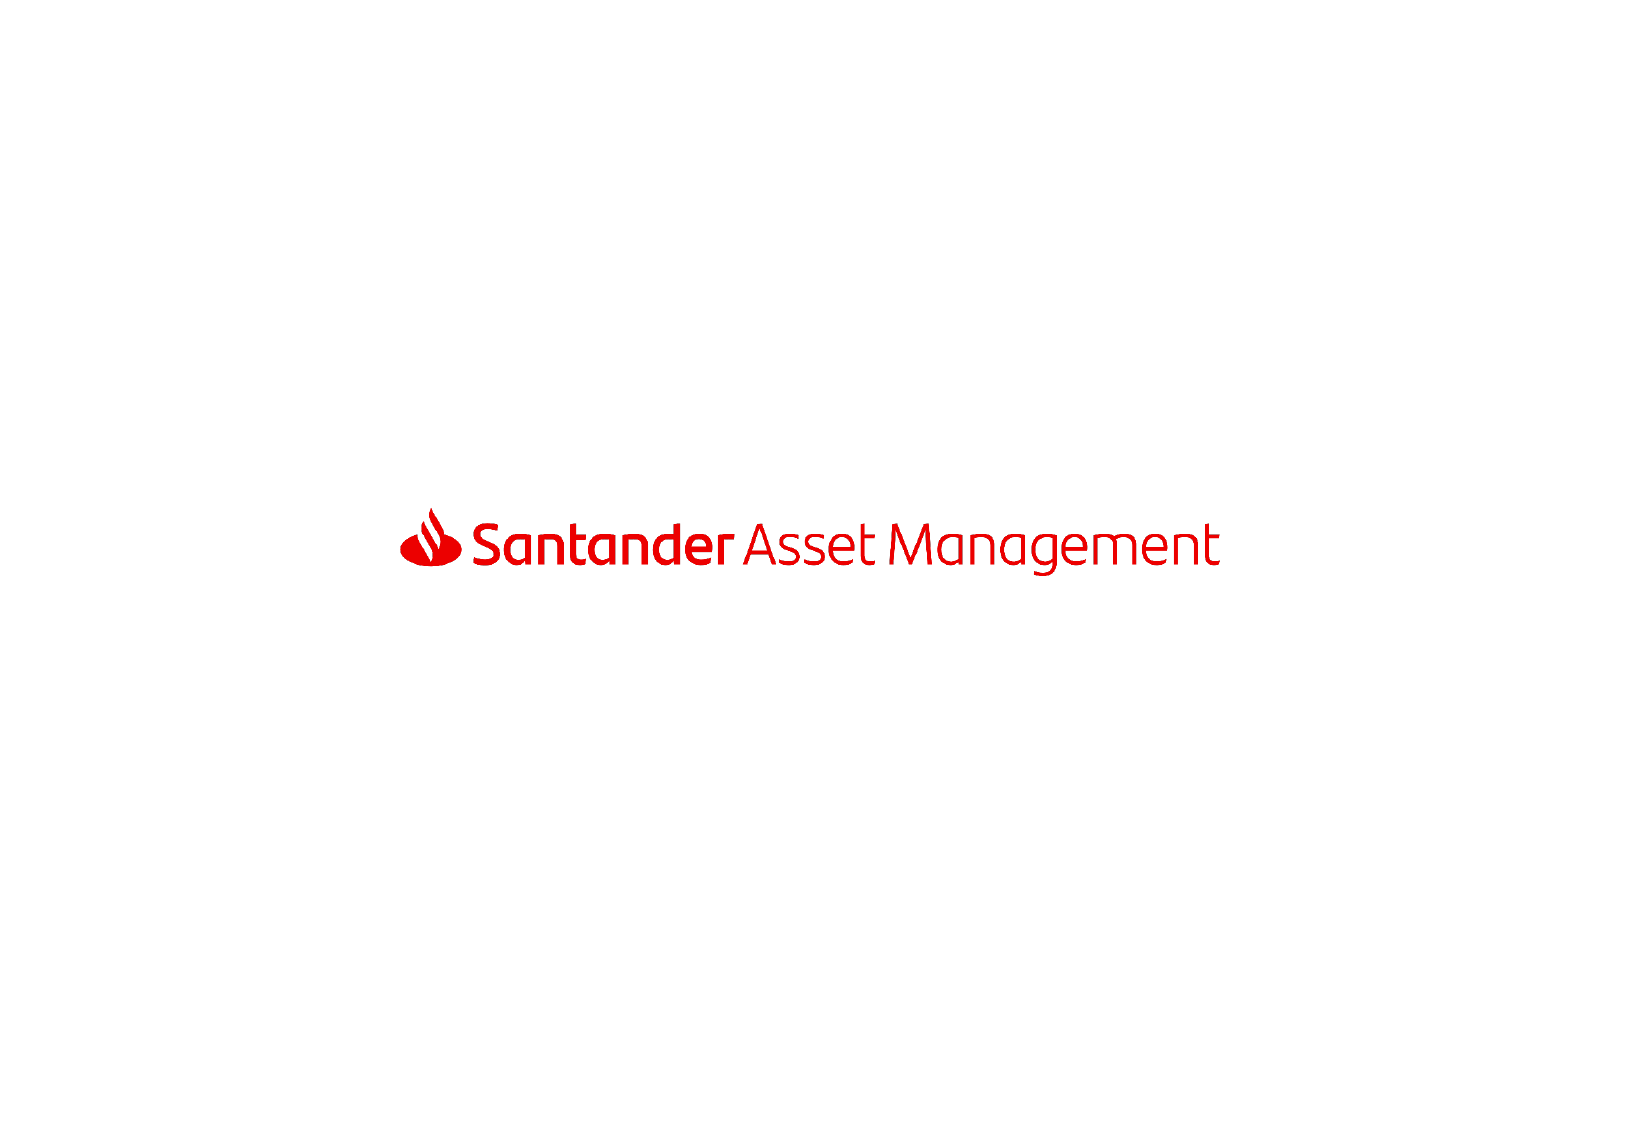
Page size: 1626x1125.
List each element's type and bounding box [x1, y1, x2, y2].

picture [338, 461, 1281, 628]
